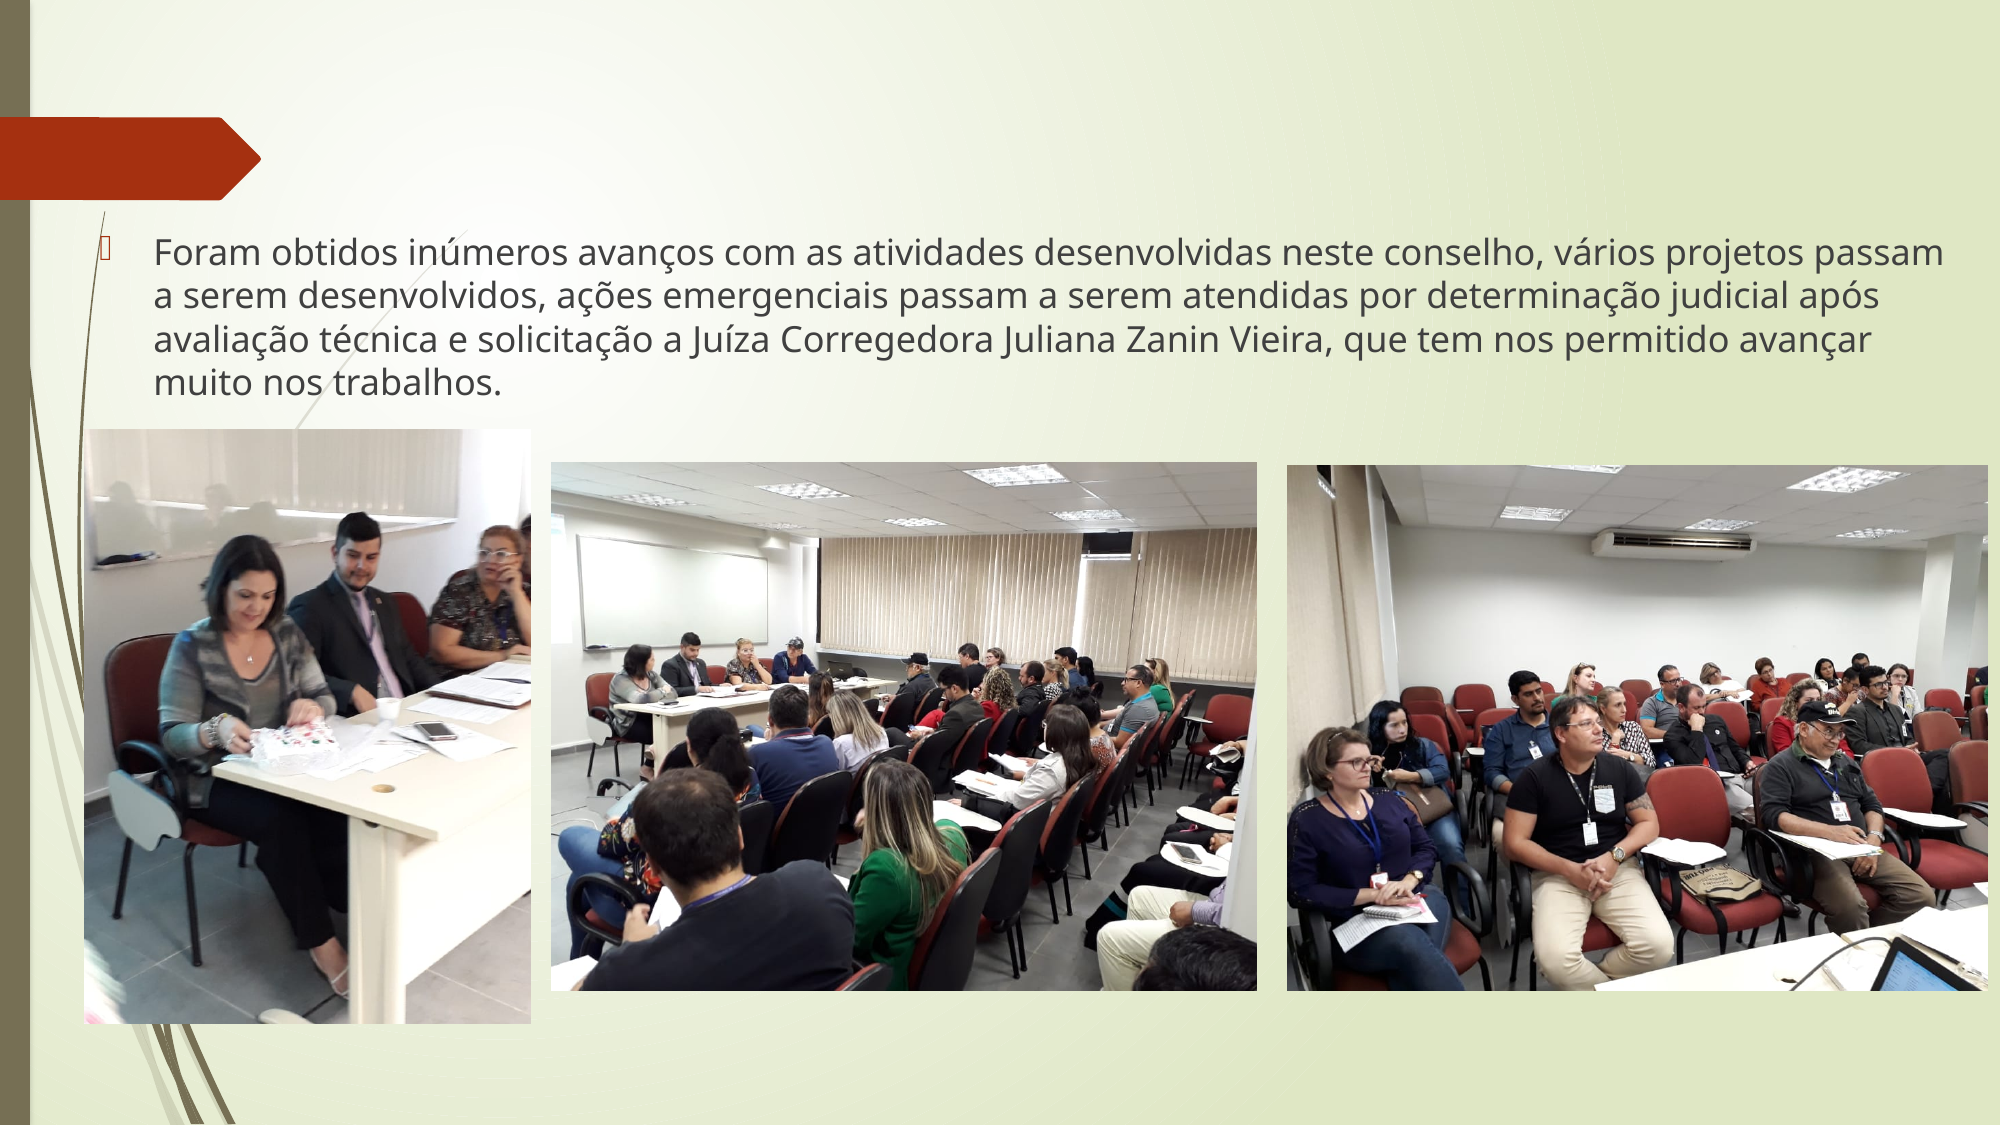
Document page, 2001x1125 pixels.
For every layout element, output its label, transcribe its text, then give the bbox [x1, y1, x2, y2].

picture [1287, 465, 1988, 992]
list Foram obtidos inúmeros avanços com as atividades desenvolvidas neste conselho, vários projetos passam a serem desenvolvidos, ações emergenciais passam a serem atendidas por determinação judicial após avaliação técnica e solicitação a Juíza Corregedora Juliana Zanin Vieira, que tem nos permitido avançar muito nos trabalhos. [84, 159, 1988, 411]
picture [551, 461, 1258, 992]
picture [84, 429, 531, 1024]
